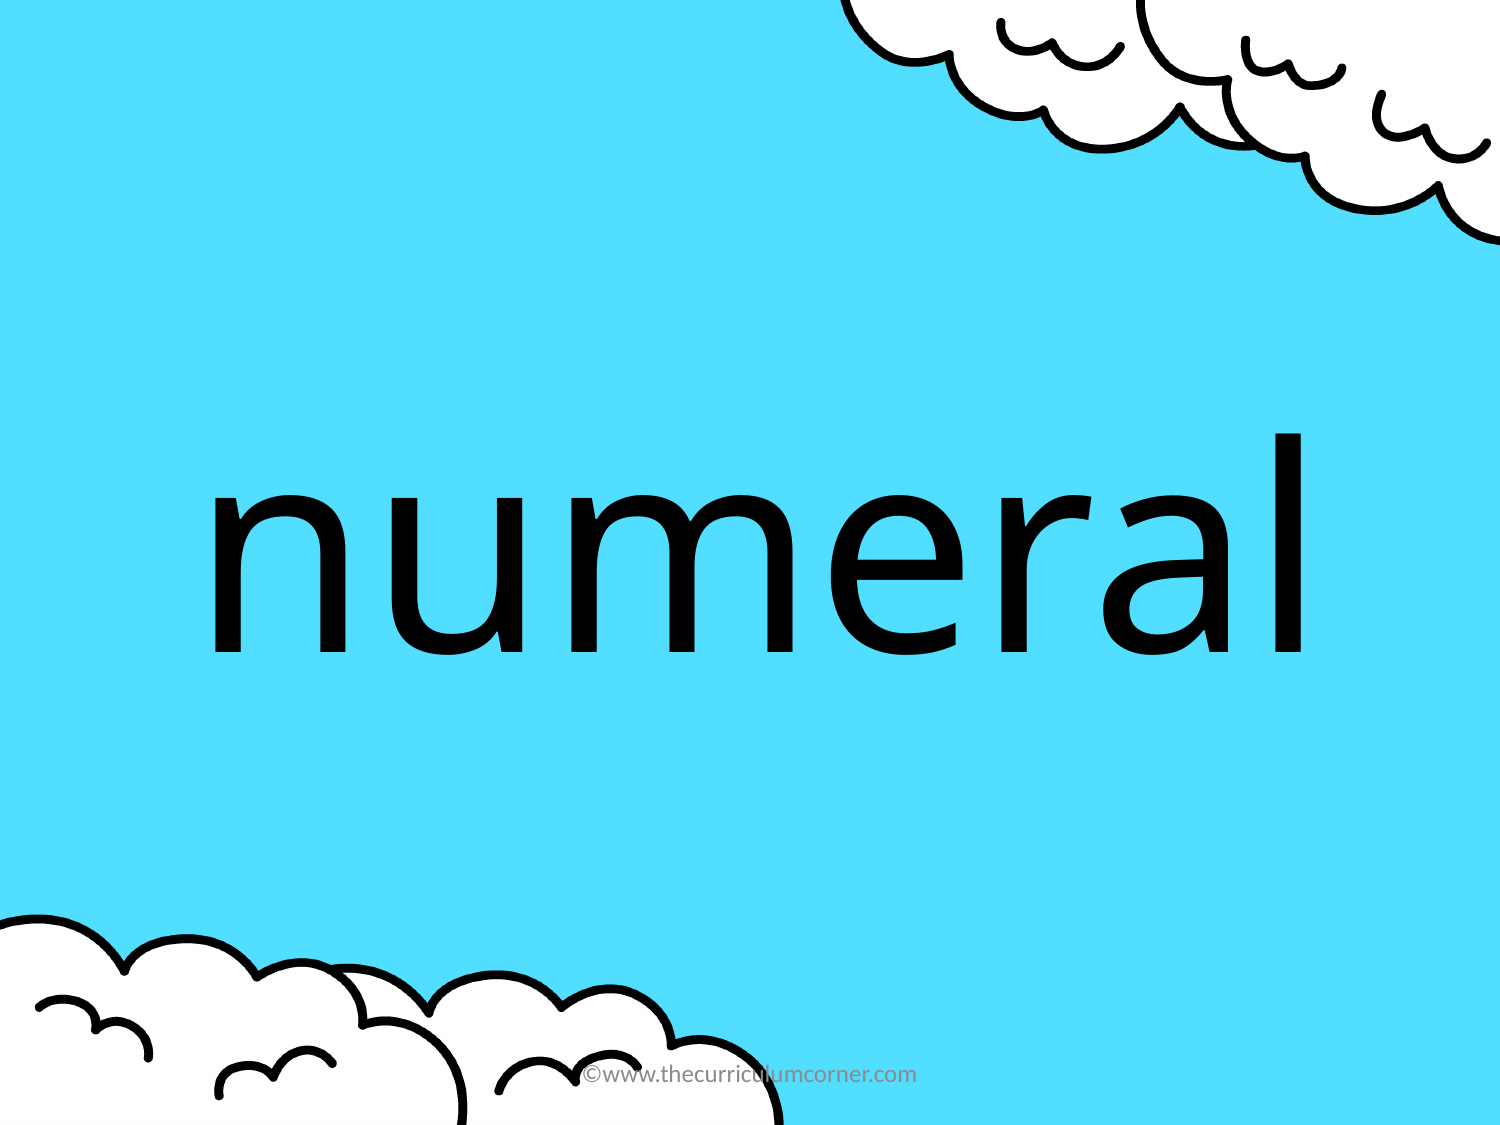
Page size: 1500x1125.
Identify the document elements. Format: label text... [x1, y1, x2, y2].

footer ©www.thecurriculumcorner.com [496, 1042, 1004, 1103]
text_box numeral [59, 357, 1459, 718]
picture [0, 0, 1500, 1125]
